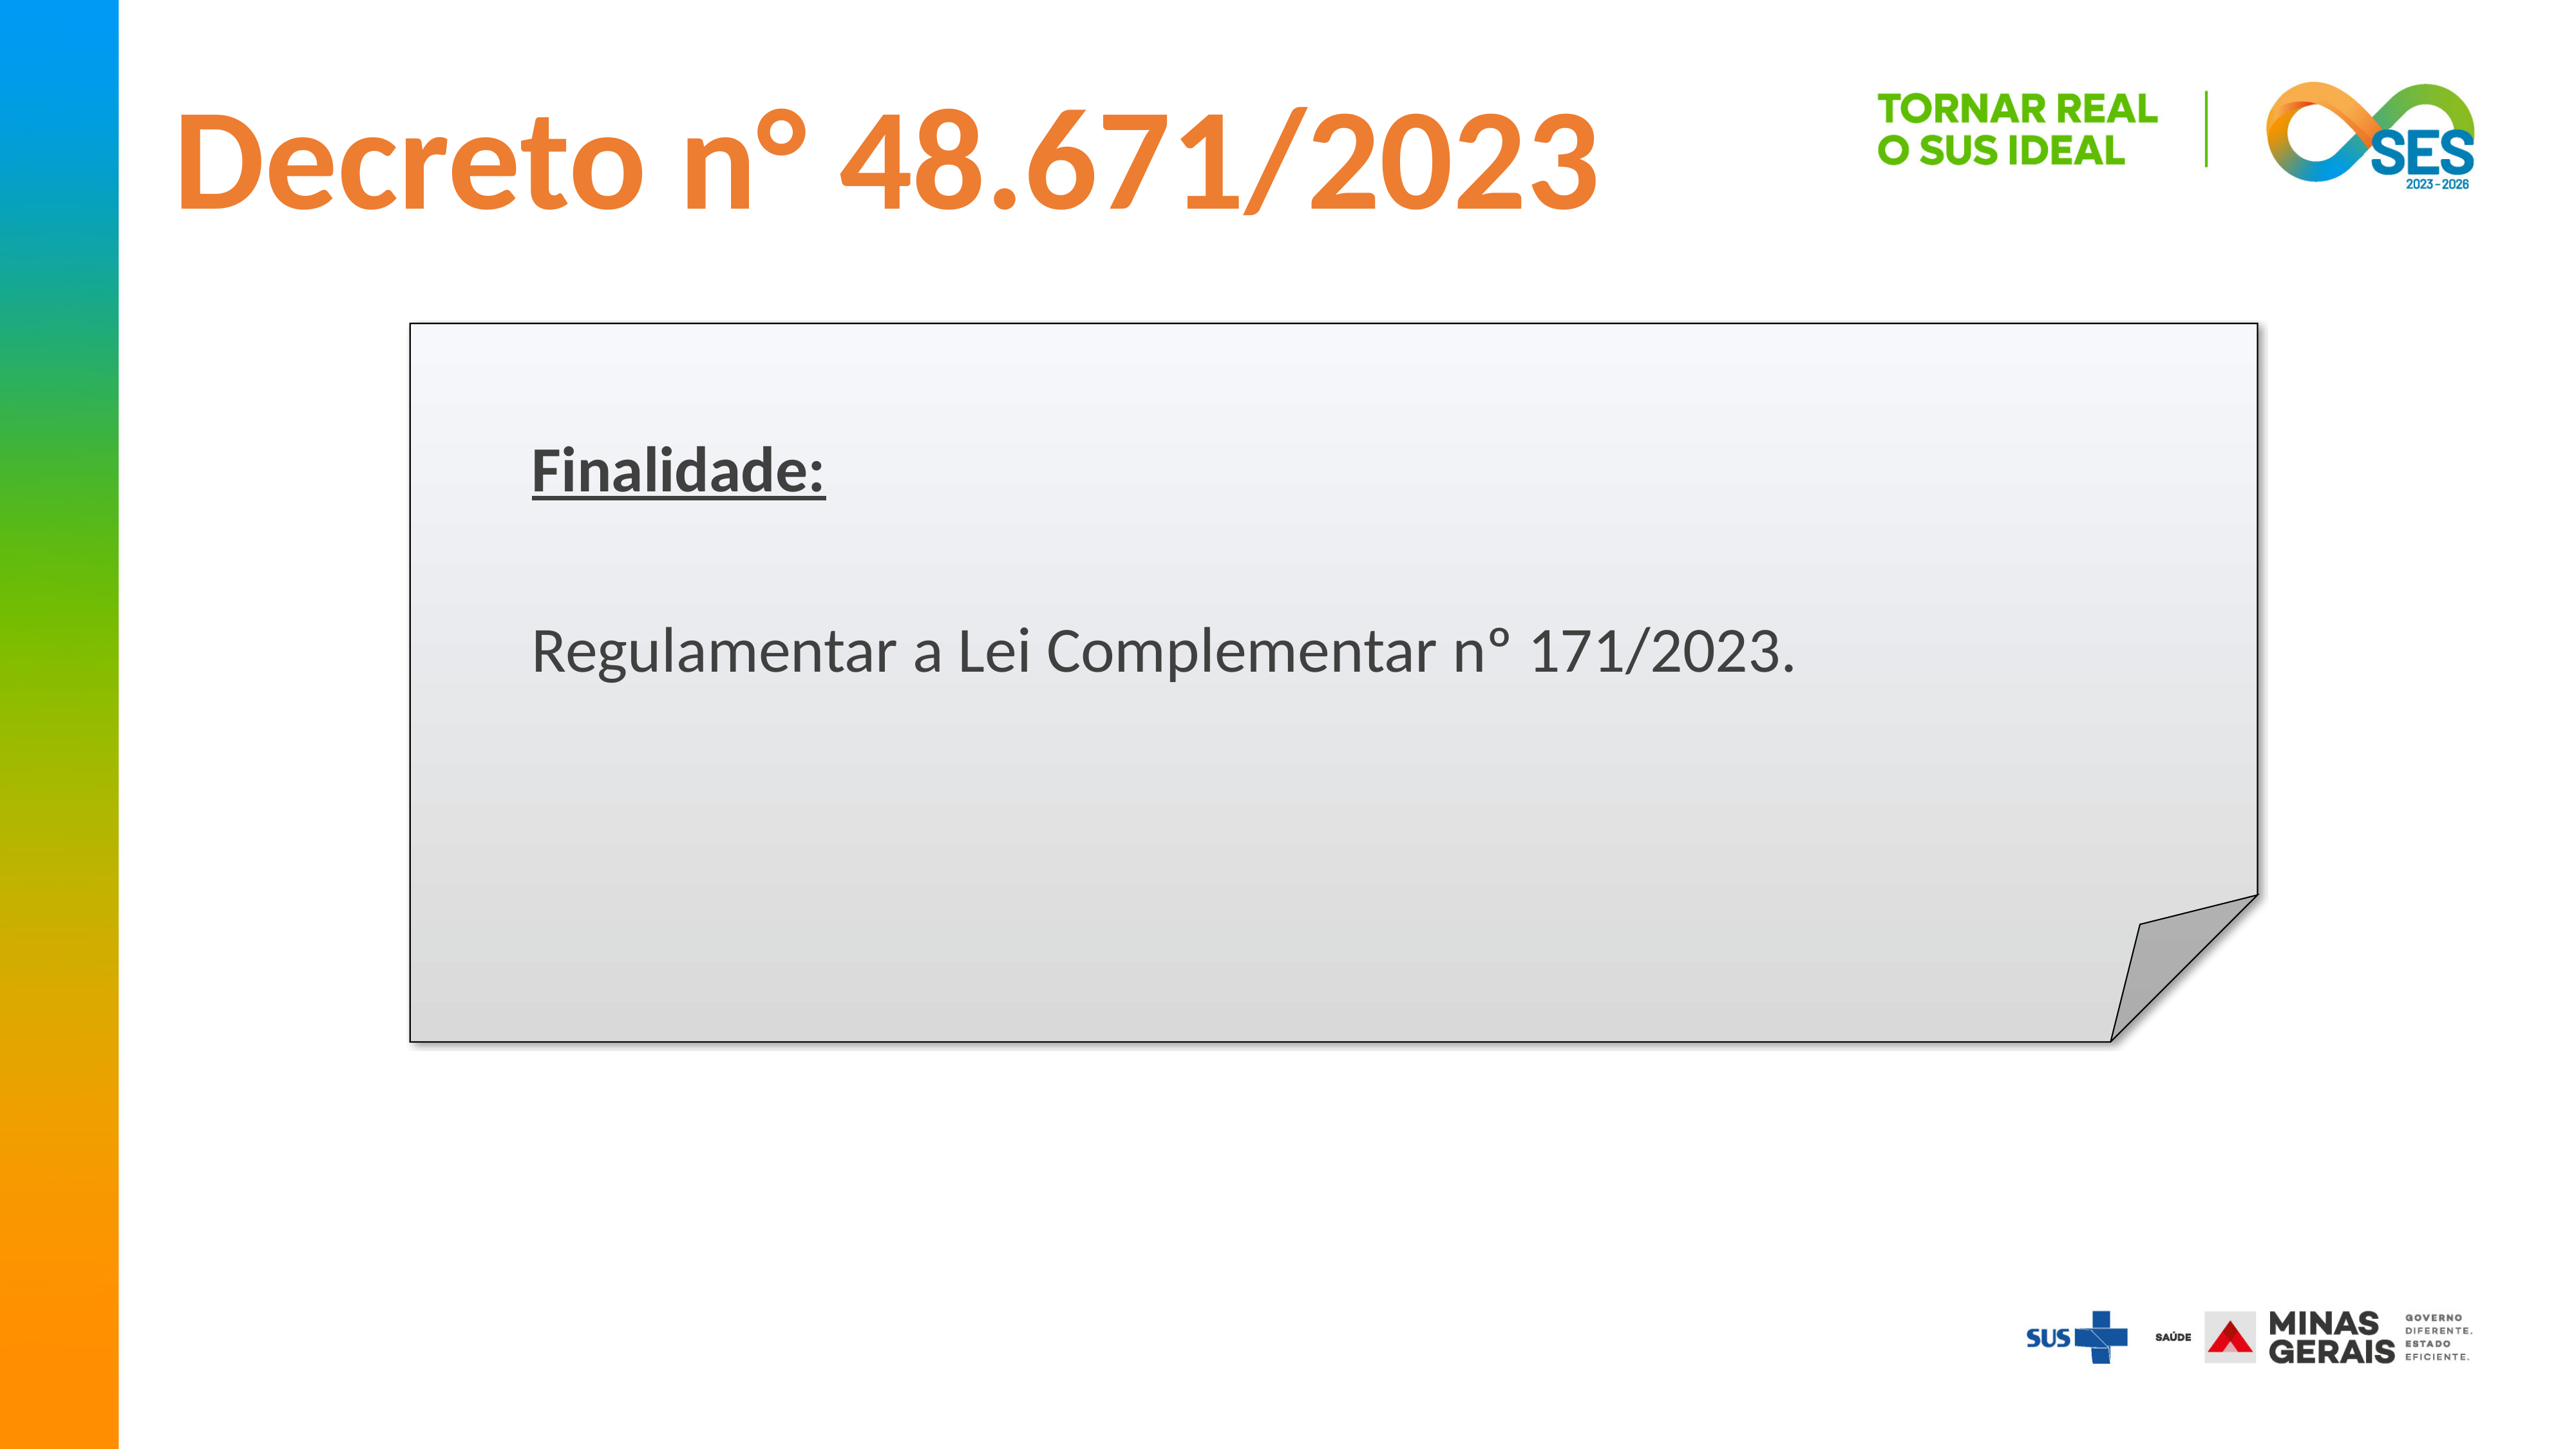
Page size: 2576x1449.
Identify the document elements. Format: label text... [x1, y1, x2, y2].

text_box [409, 323, 2260, 1043]
text_box Decreto n° 48.671/2023 [164, 59, 1875, 243]
picture [0, 0, 2576, 1449]
text_box Finalidade: Regulamentar a Lei Complementar nº 171/2023. [530, 414, 1964, 685]
